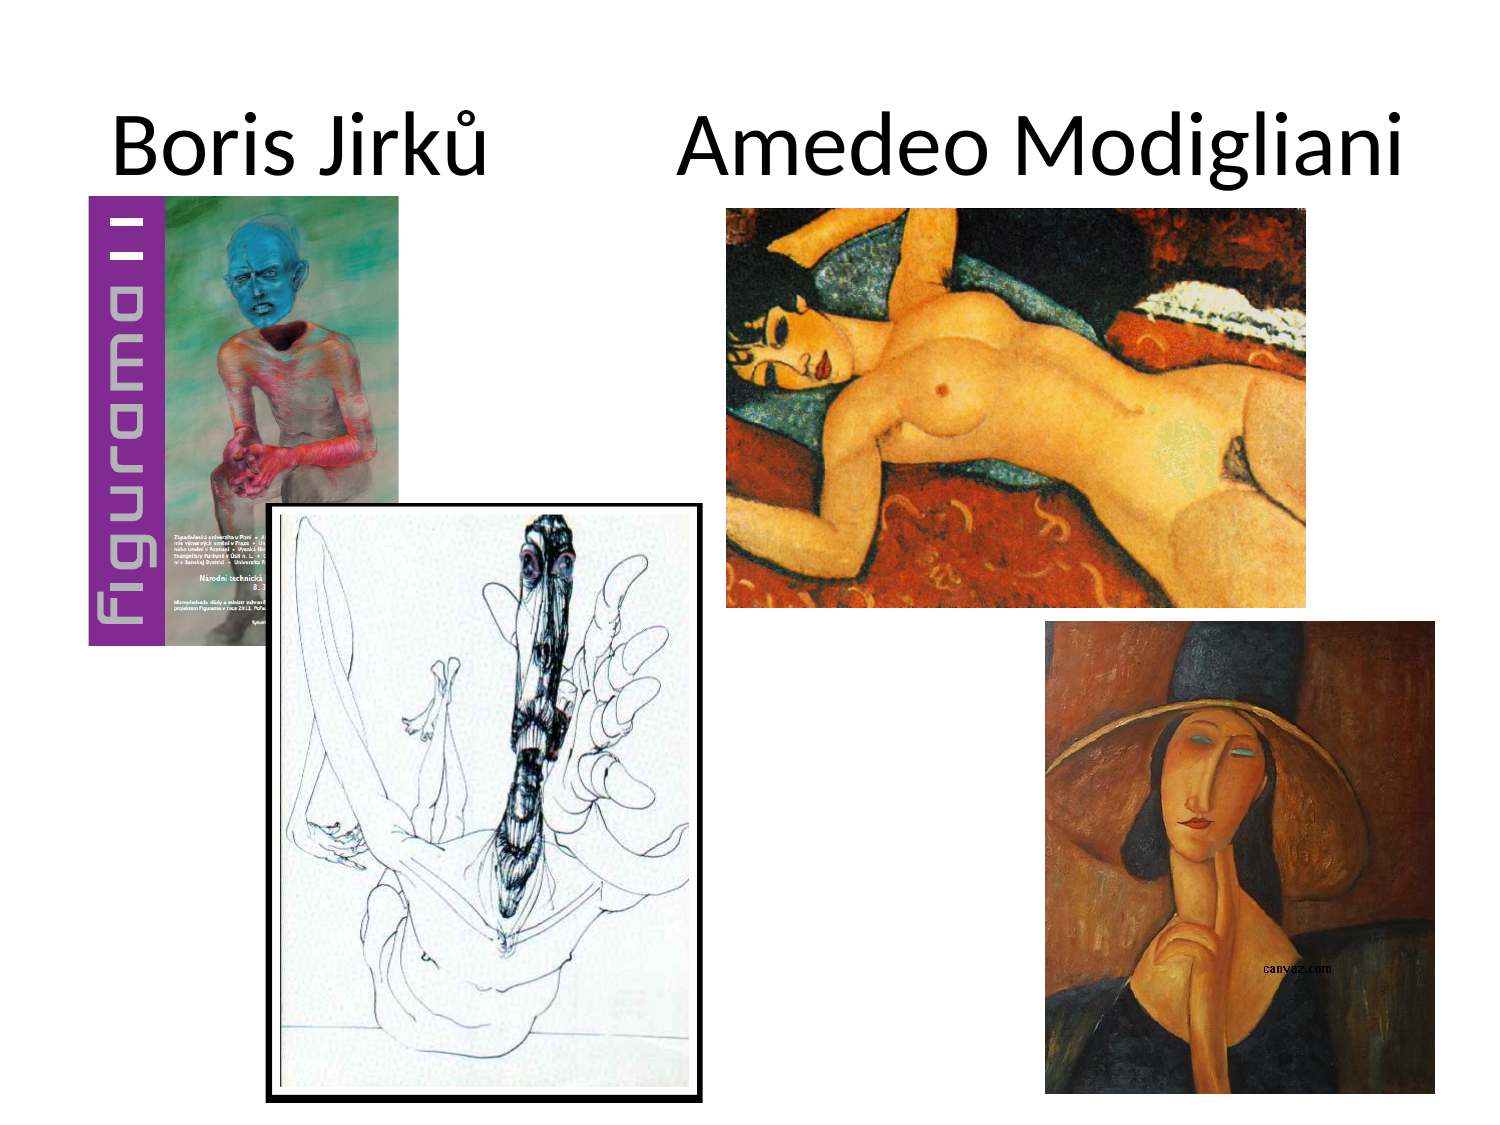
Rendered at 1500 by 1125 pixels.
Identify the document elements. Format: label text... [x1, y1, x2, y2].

title Boris Jirků Amedeo Modigliani [75, 45, 1425, 233]
picture [88, 196, 703, 1103]
picture [726, 207, 1306, 609]
picture [1045, 621, 1435, 1095]
